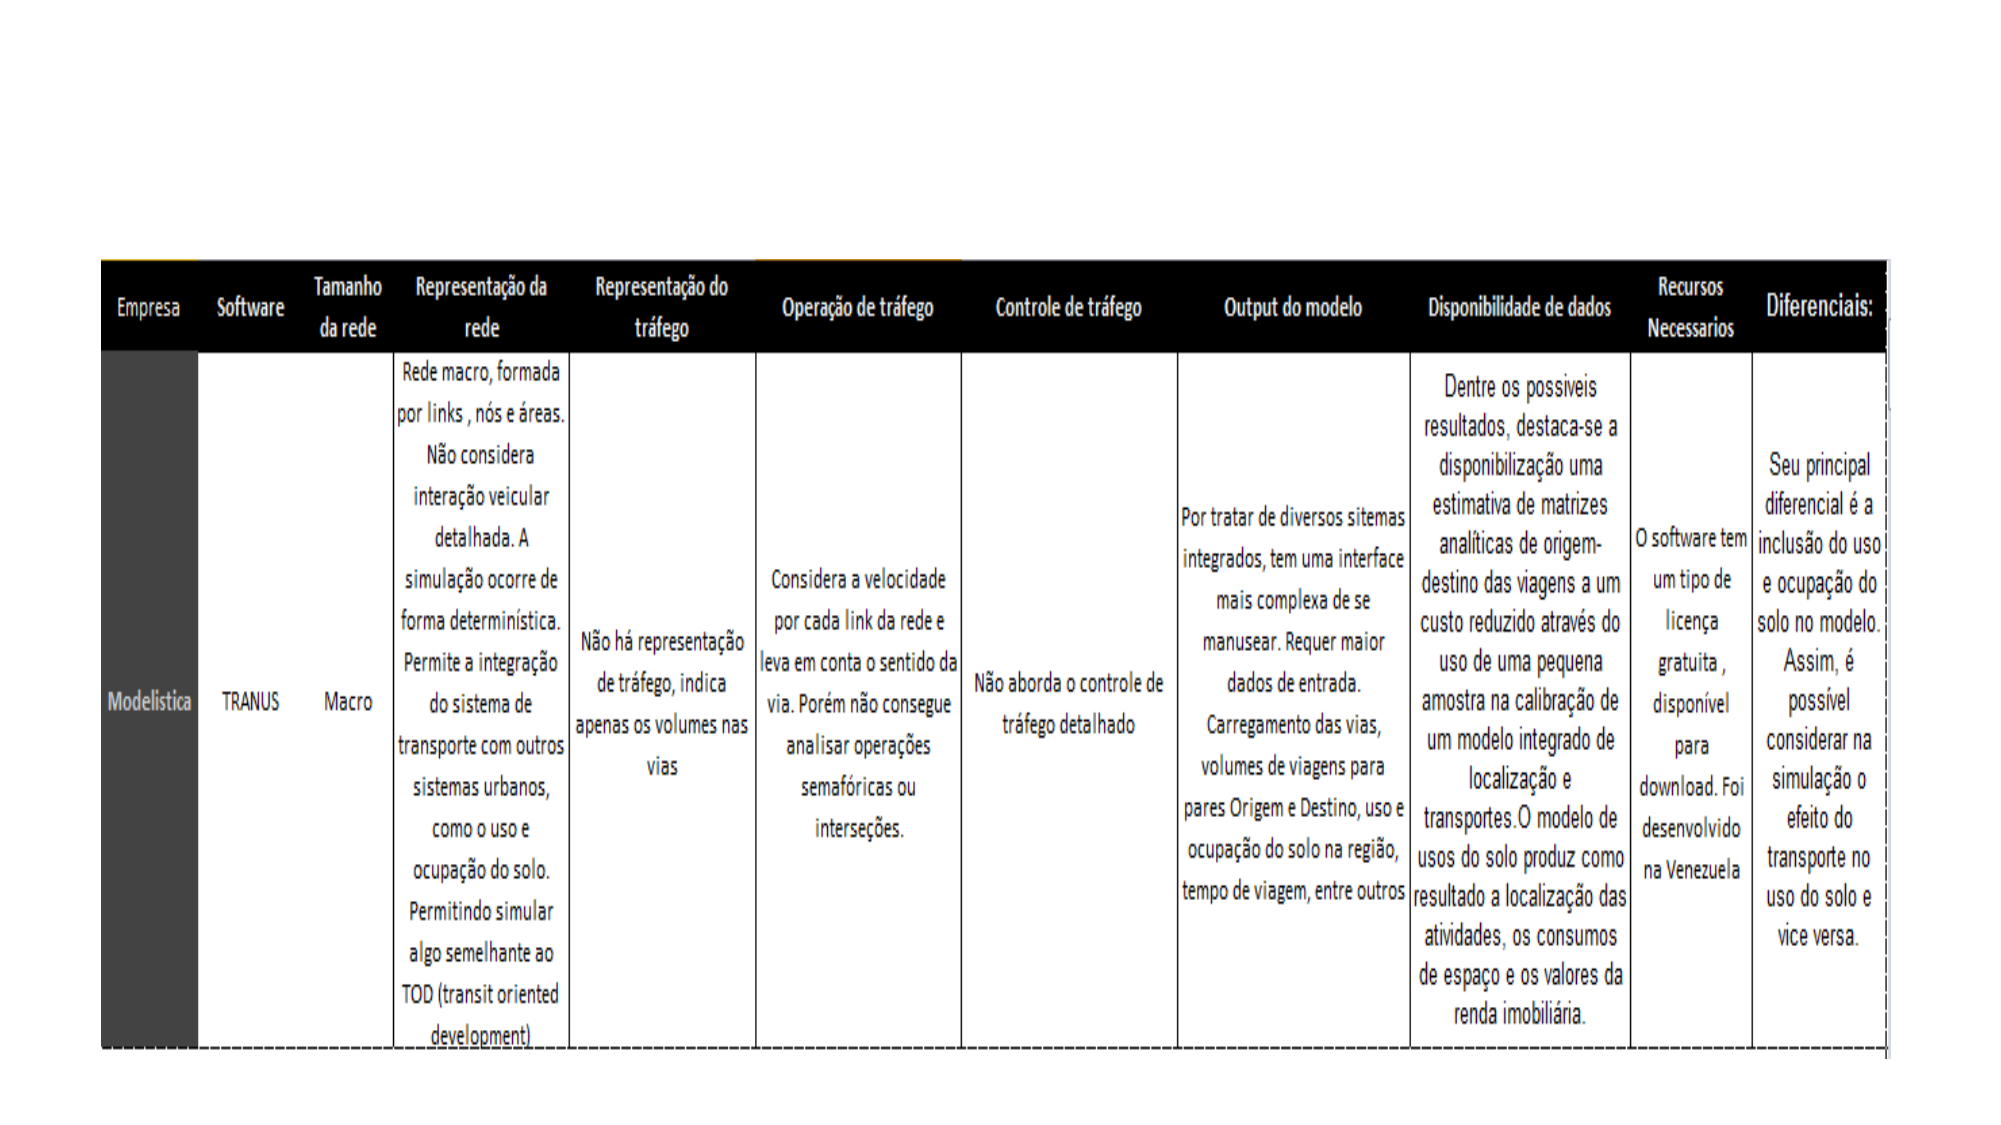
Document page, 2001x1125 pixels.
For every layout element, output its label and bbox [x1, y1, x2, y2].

picture [101, 259, 1891, 1059]
